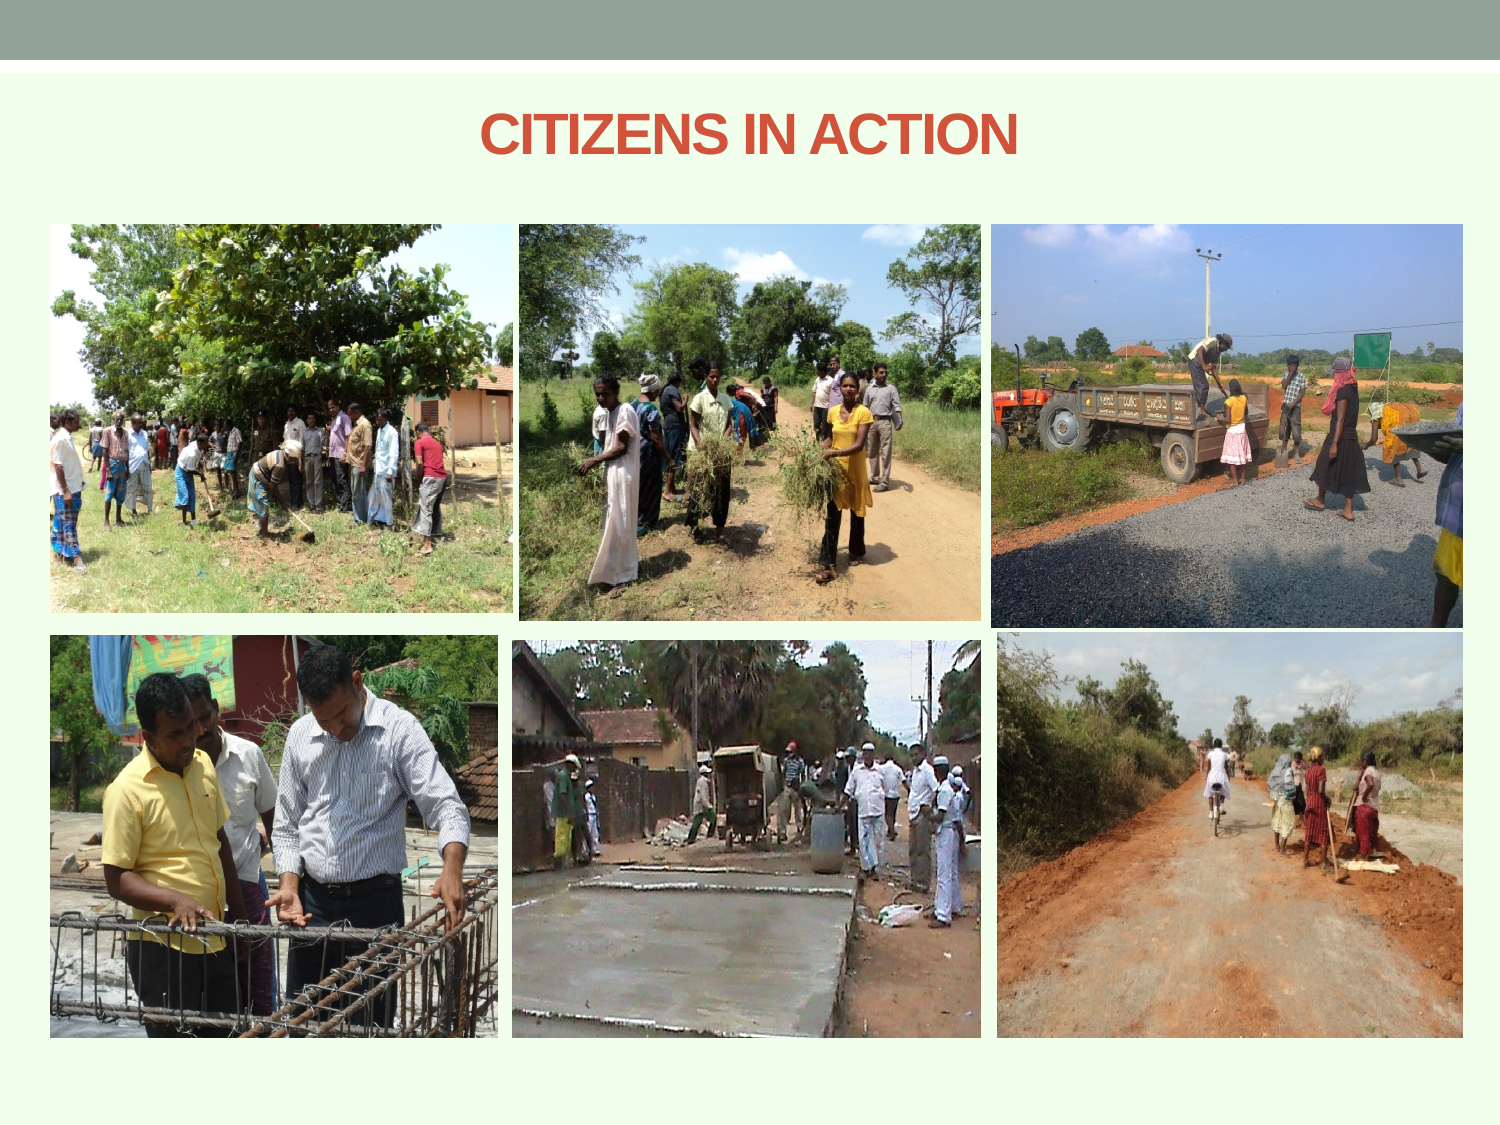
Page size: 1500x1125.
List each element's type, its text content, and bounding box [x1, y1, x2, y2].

picture [49, 635, 499, 1038]
picture [519, 224, 981, 621]
title CITIZENS IN ACTION [75, 75, 1425, 188]
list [49, 224, 513, 613]
picture [512, 640, 981, 1038]
picture [997, 632, 1463, 1038]
picture [991, 224, 1463, 629]
